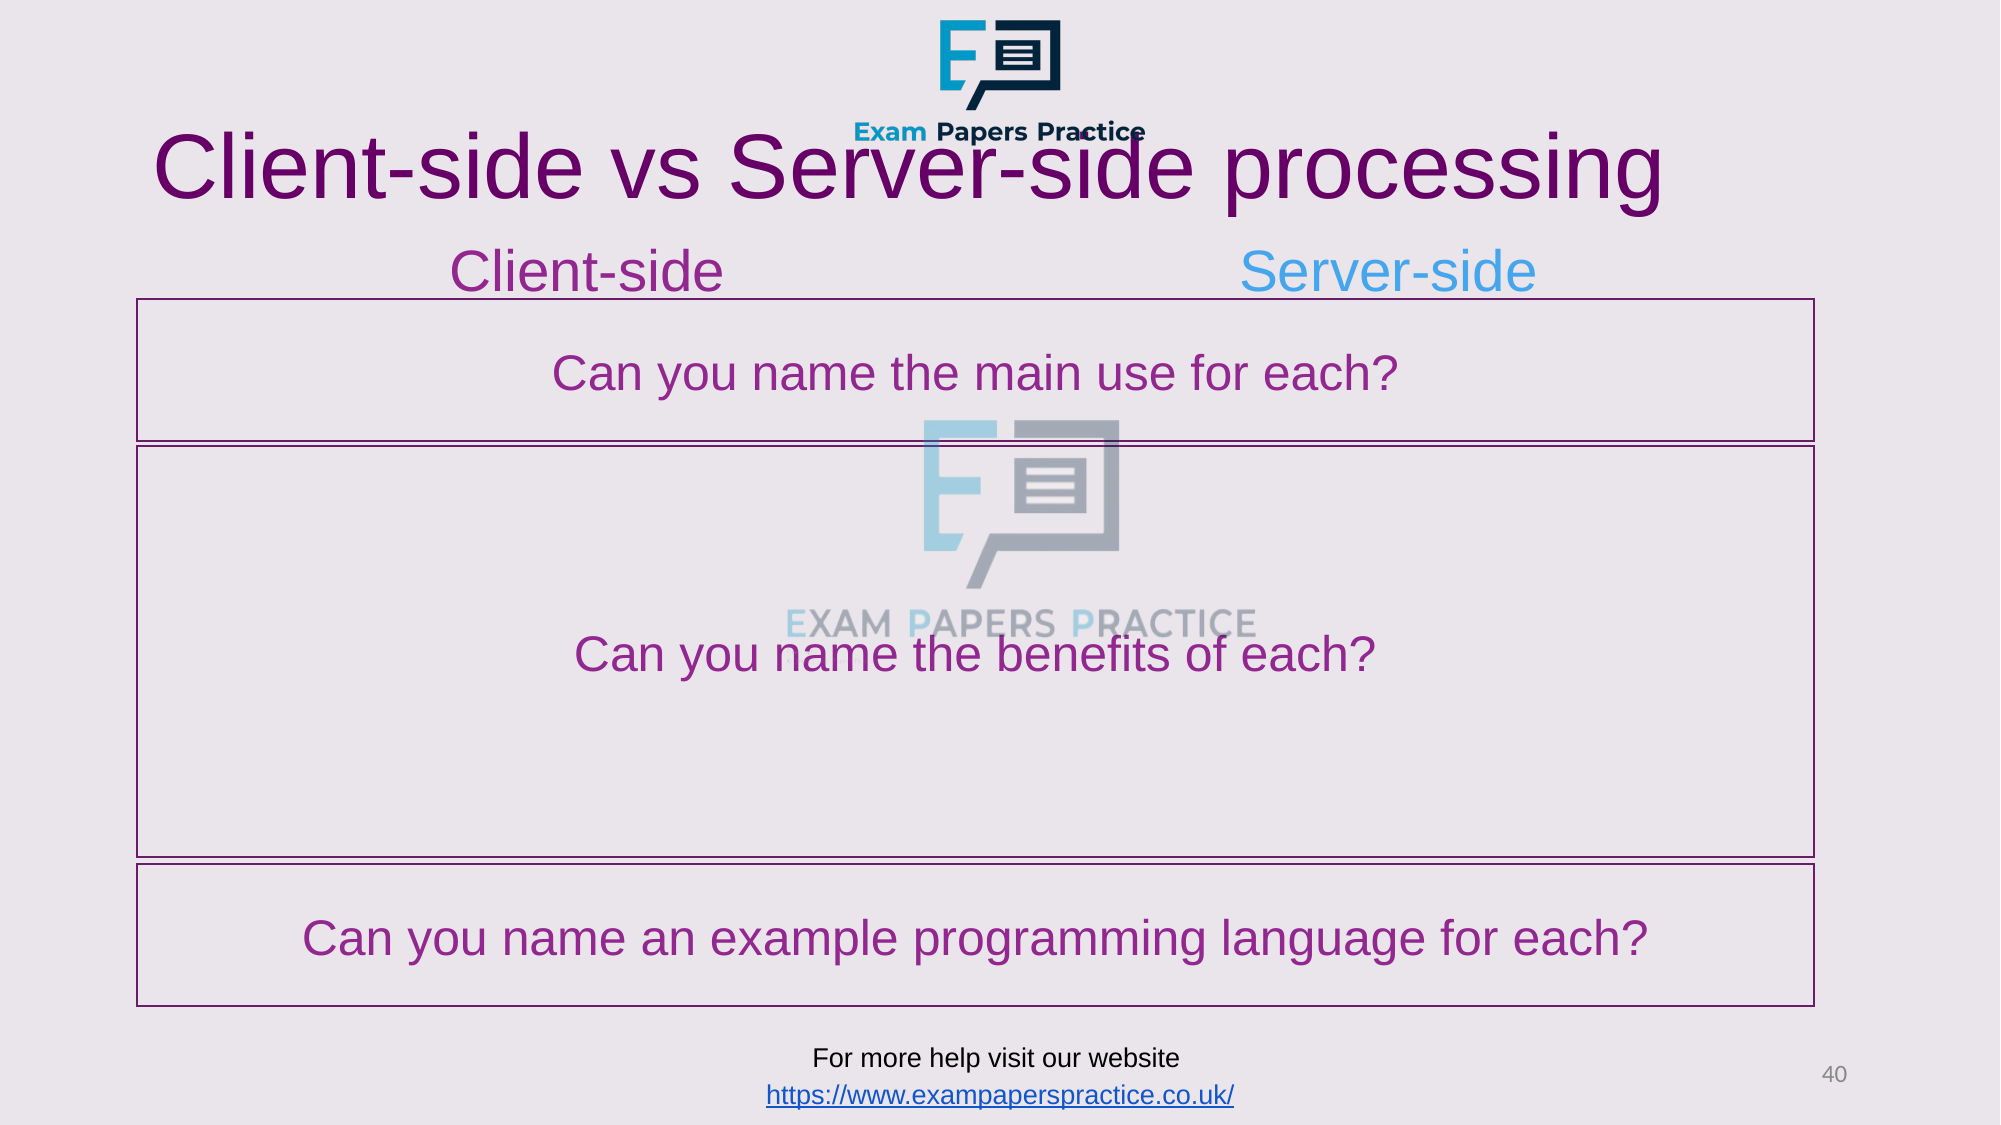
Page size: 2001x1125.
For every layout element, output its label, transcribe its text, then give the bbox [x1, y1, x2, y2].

list Used for validation and basic user interaction Reduces the load on the server Improves security as it avoids unnecessary data transfer Styles can be adjusted for different platforms or screen sizes. JavaScript is an example language. [137, 858, 988, 864]
title Client-side vs Server-side processing [137, 59, 1863, 278]
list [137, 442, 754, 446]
list Used for validation and basic user interaction Reduces the load on the server Improves security as it avoids unnecessary data transfer Styles can be adjusted for different platforms or screen sizes. JavaScript is an example language. [137, 1007, 988, 1014]
footer For more help visit our website https://www.exampaperspractice.co.uk/ [662, 1042, 1338, 1103]
text_box [754, 407, 1289, 718]
text_box Can you name the benefits of each? [137, 446, 1814, 858]
text_box Can you name an example programming language for each? [137, 864, 1814, 1007]
slide_number 40 [1412, 1042, 1863, 1103]
text_box Server-side [963, 233, 1814, 298]
text_box Client-side [162, 234, 963, 298]
list Used to query or update a database Can perform more complex calculations, as it has specialised hardware and more processing power. PHP is an example language [1012, 299, 1863, 1014]
picture [855, 12, 1145, 149]
text_box Can you name the main use for each? [137, 298, 1814, 442]
